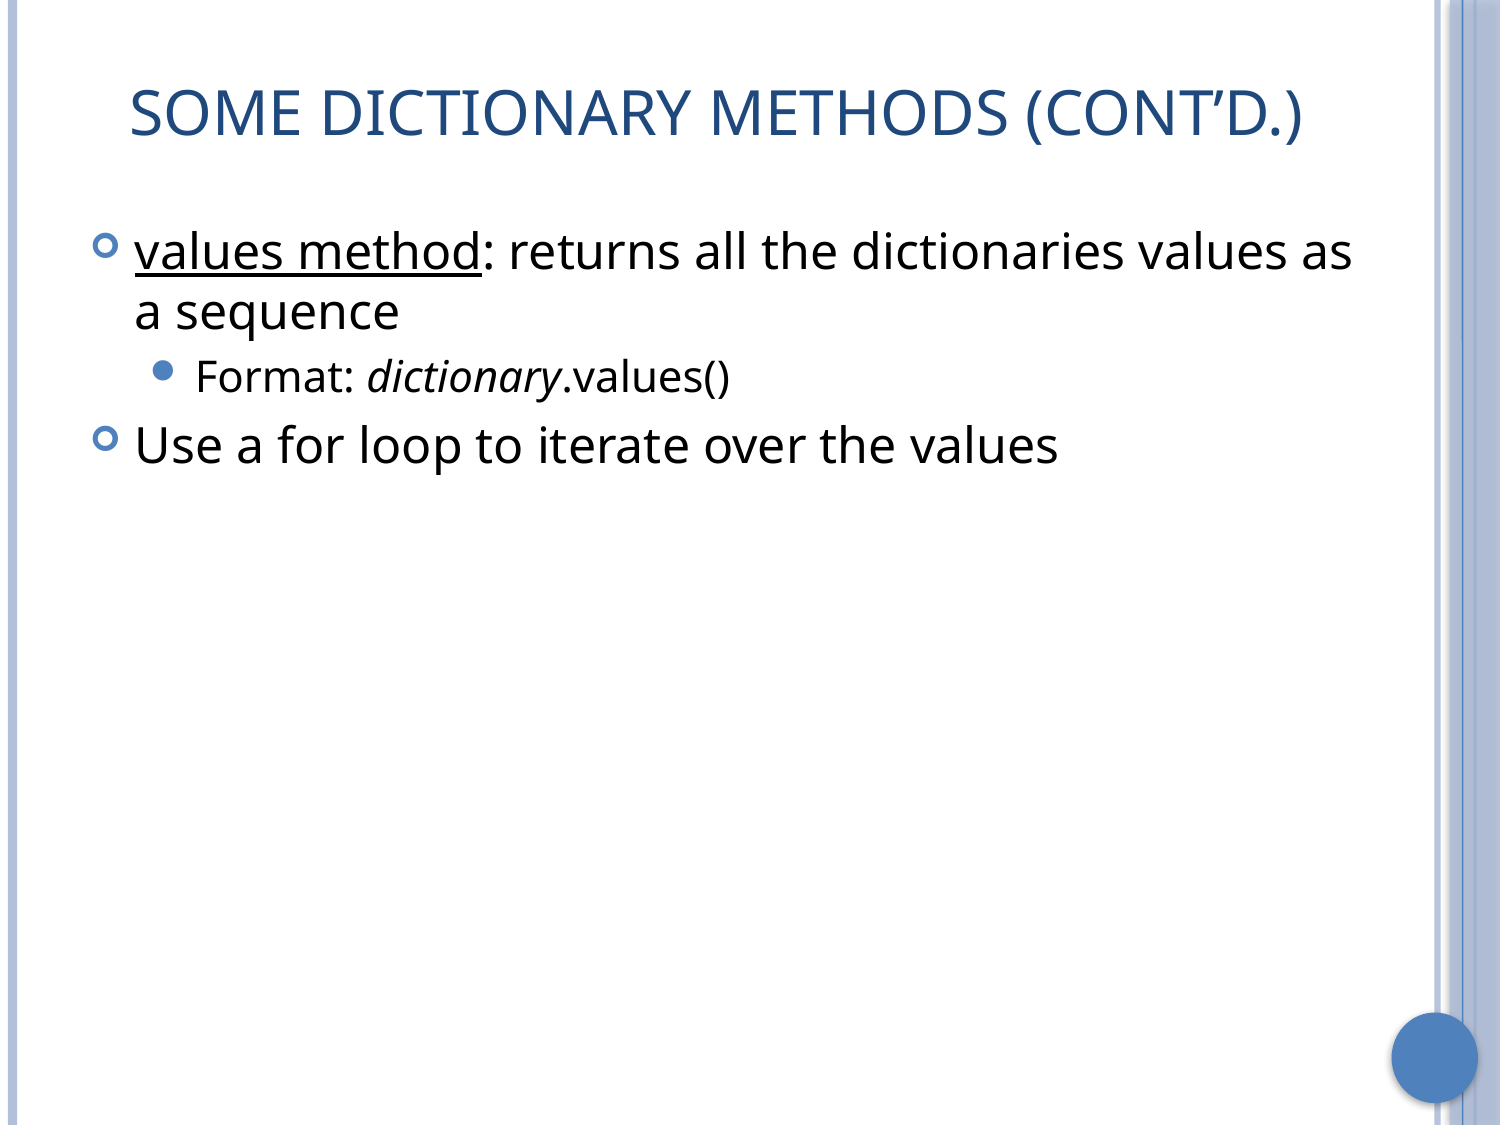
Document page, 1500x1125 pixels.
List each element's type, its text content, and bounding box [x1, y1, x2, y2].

list values method: returns all the dictionaries values as a sequence Format: dictionary.values() Use a for loop to iterate over the values [75, 212, 1375, 1062]
title Some Dictionary Methods (cont’d.) [75, 45, 1375, 175]
